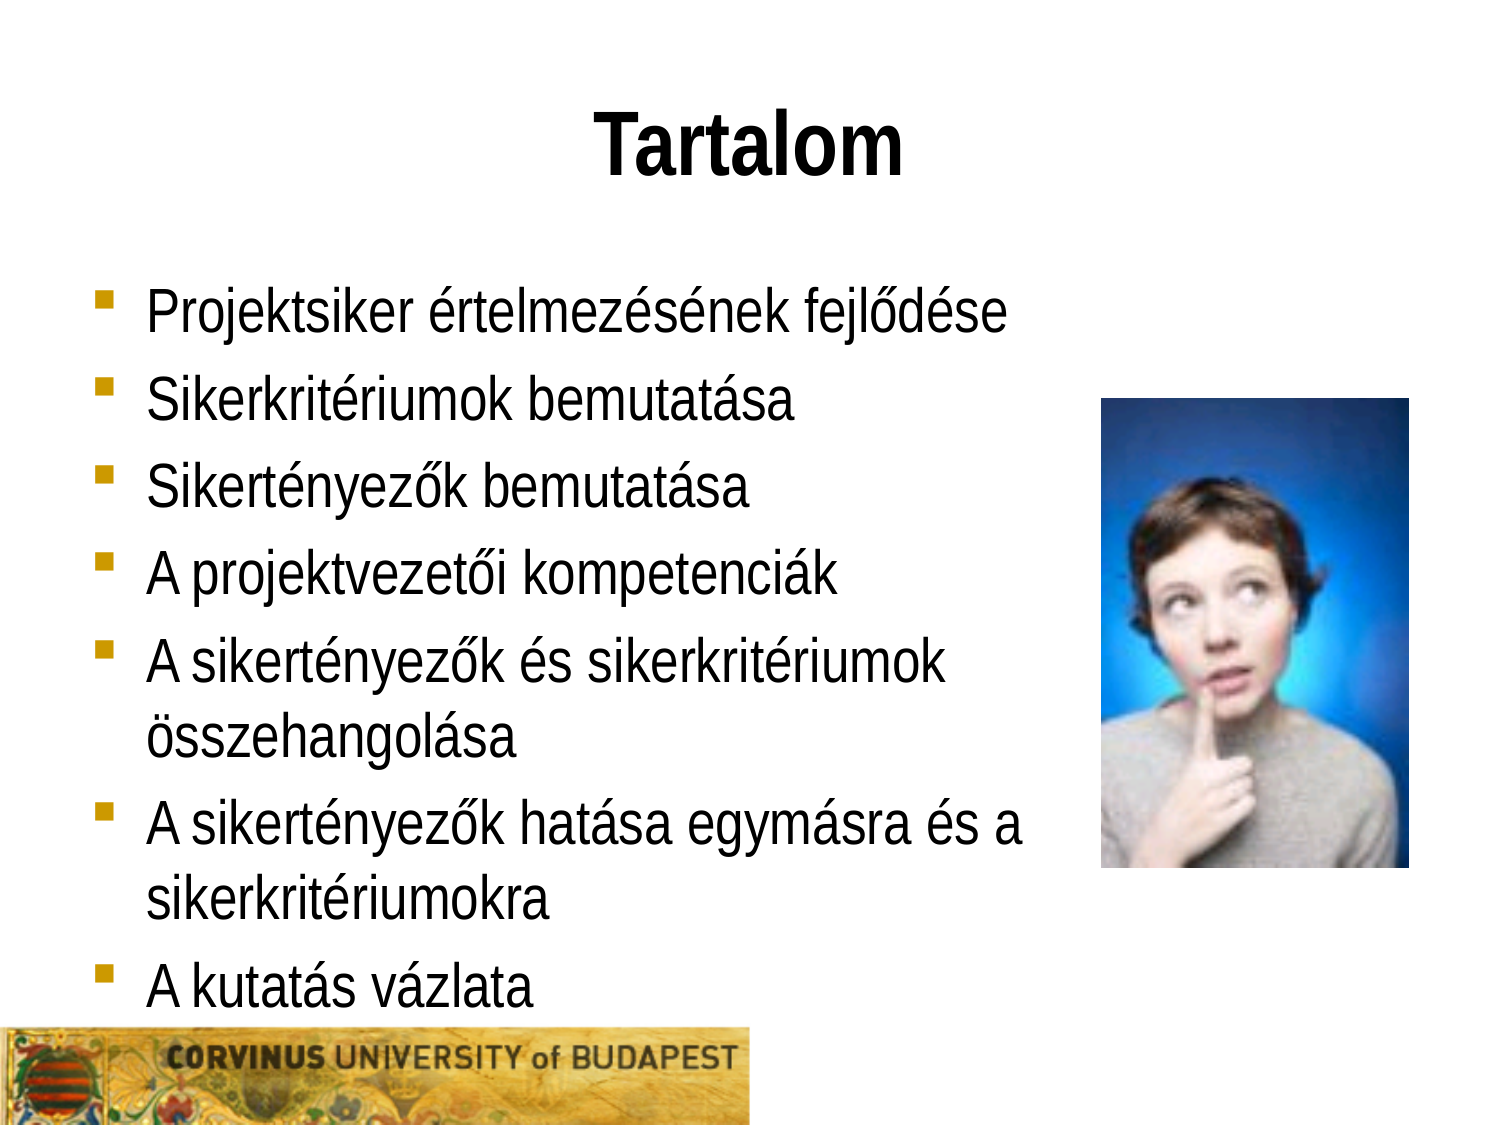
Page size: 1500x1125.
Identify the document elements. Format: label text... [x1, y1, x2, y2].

title Tartalom [74, 44, 1426, 233]
picture [0, 0, 1500, 1125]
list Projektsiker értelmezésének fejlődése Sikerkritériumok bemutatása Sikertényezők bemutatása A projektvezetői kompetenciák A sikertényezők és sikerkritériumok összehangolása A sikertényezők hatása egymásra és a sikerkritériumokra A kutatás vázlata [74, 262, 1426, 1006]
